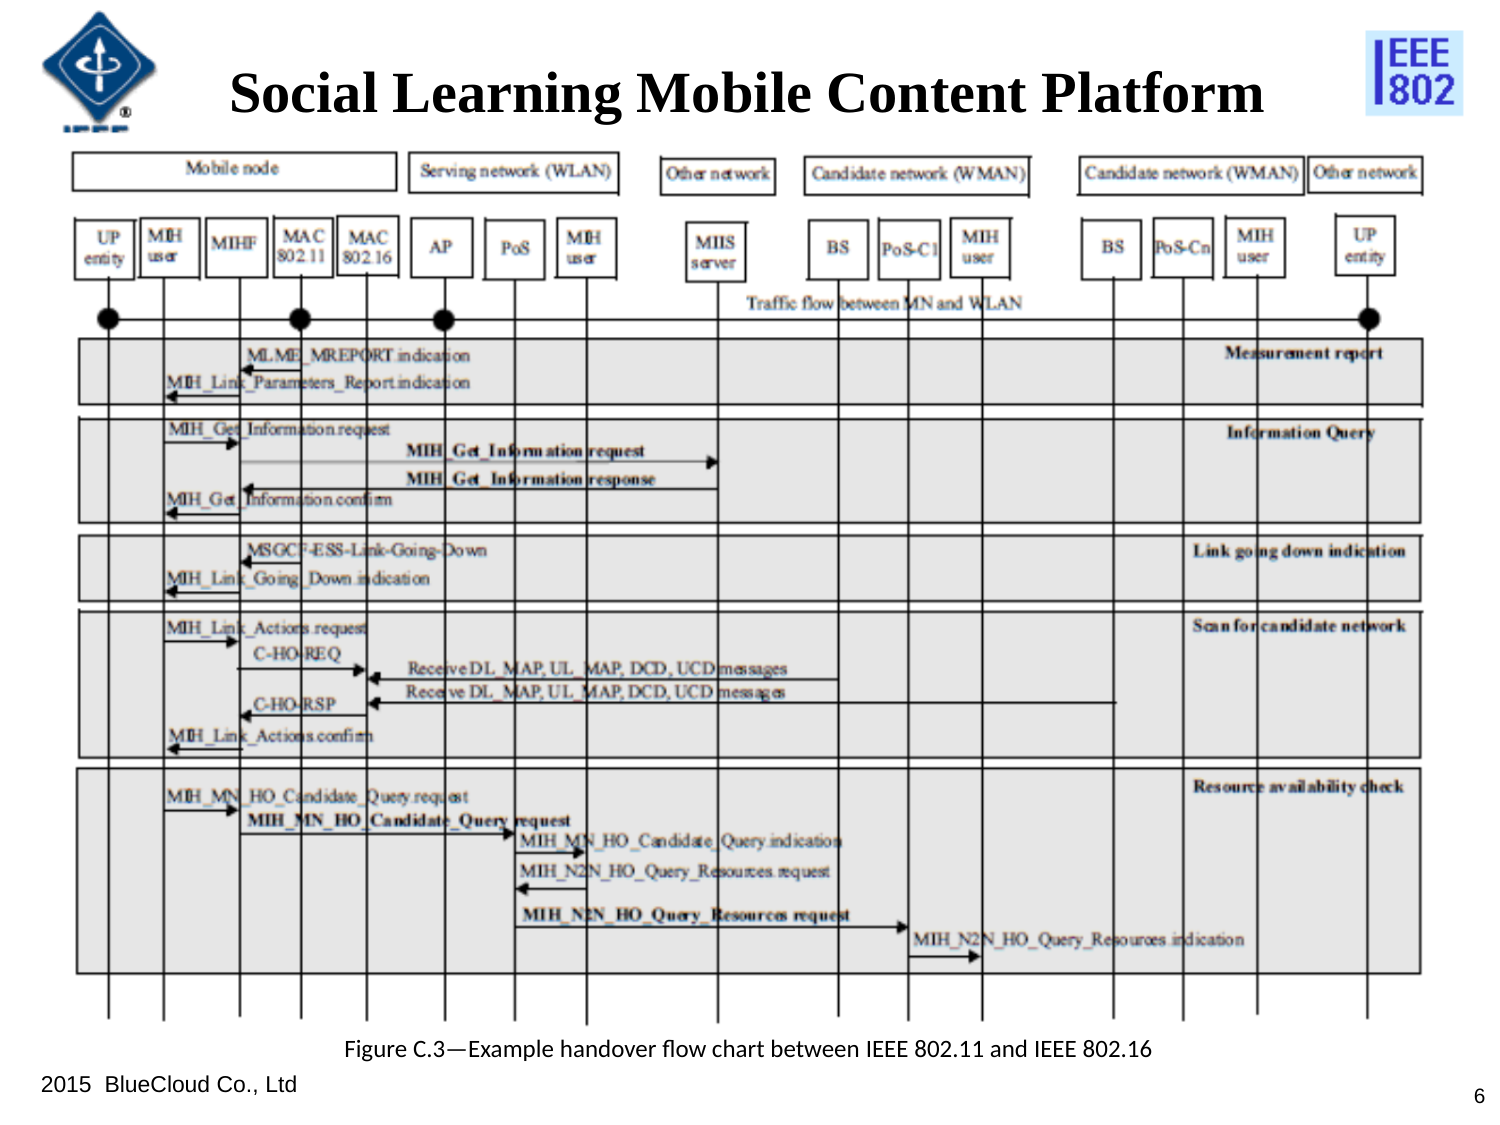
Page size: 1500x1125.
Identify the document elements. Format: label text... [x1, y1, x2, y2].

text_box 6 [1213, 1074, 1500, 1125]
title Social Learning Mobile Content Platform [68, 36, 286, 132]
text_box 2015 BlueCloud Co., Ltd [26, 1062, 286, 1105]
picture [50, 0, 1475, 1125]
picture [37, 9, 162, 150]
title Social Learning Mobile Content Platform [1213, 36, 1427, 132]
